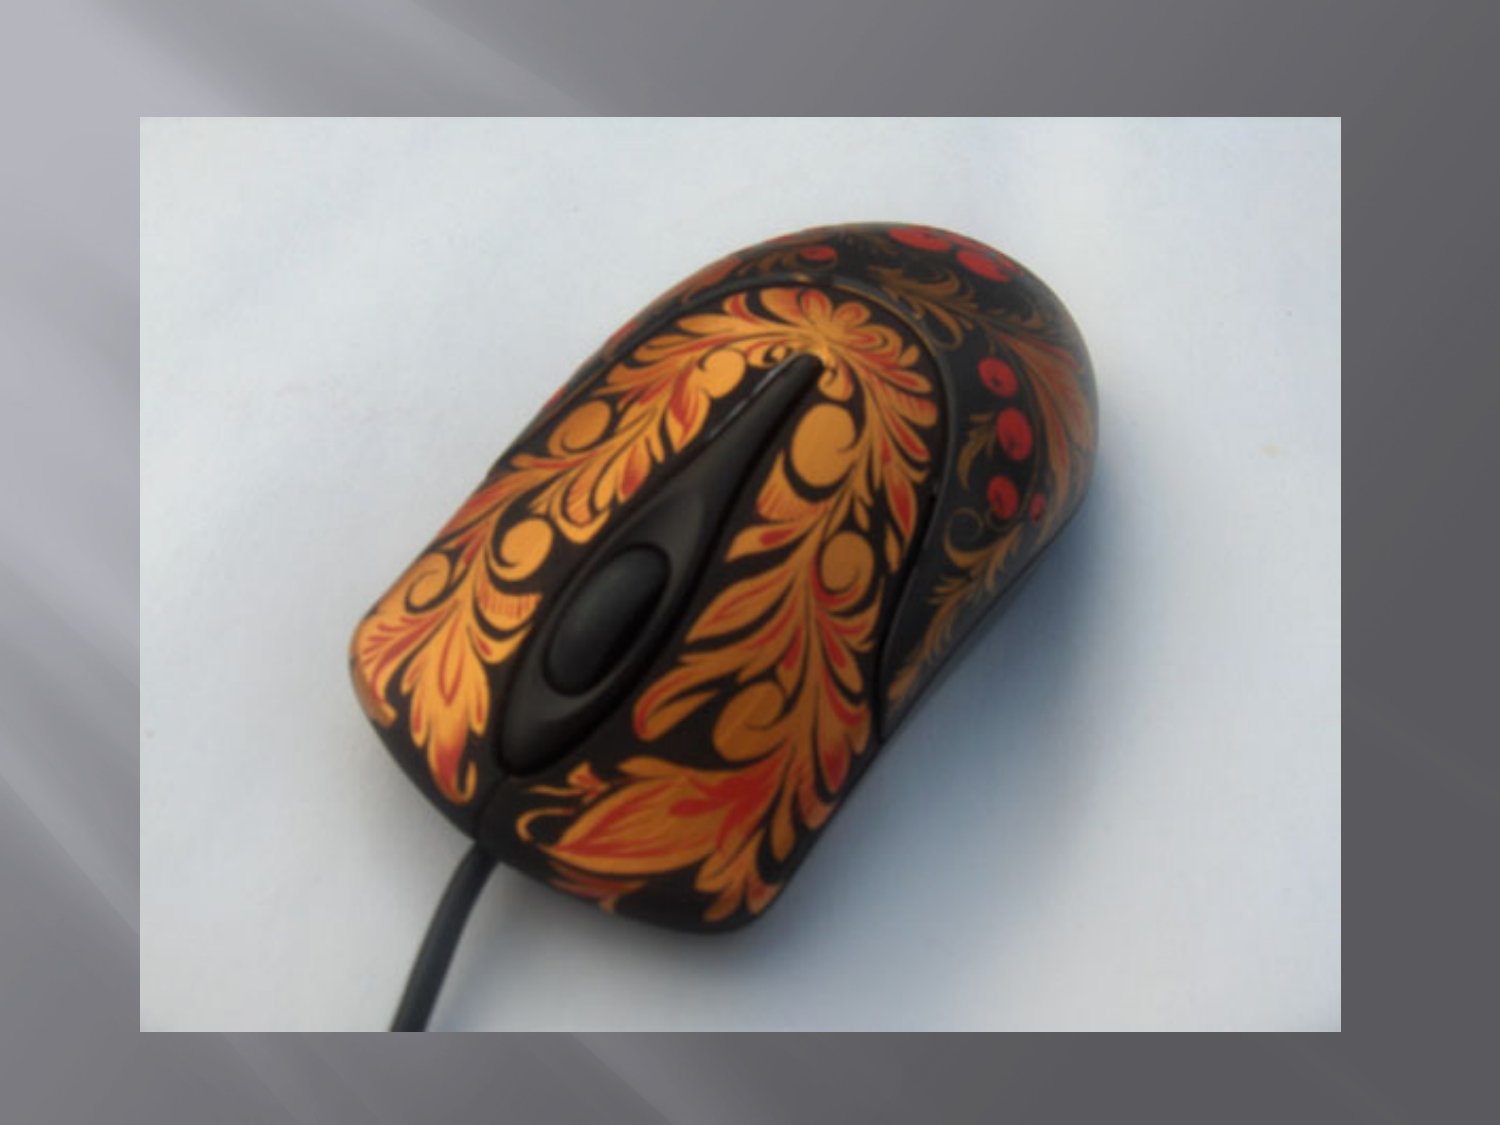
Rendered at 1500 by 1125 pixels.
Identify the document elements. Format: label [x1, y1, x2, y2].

picture [140, 117, 1341, 1032]
